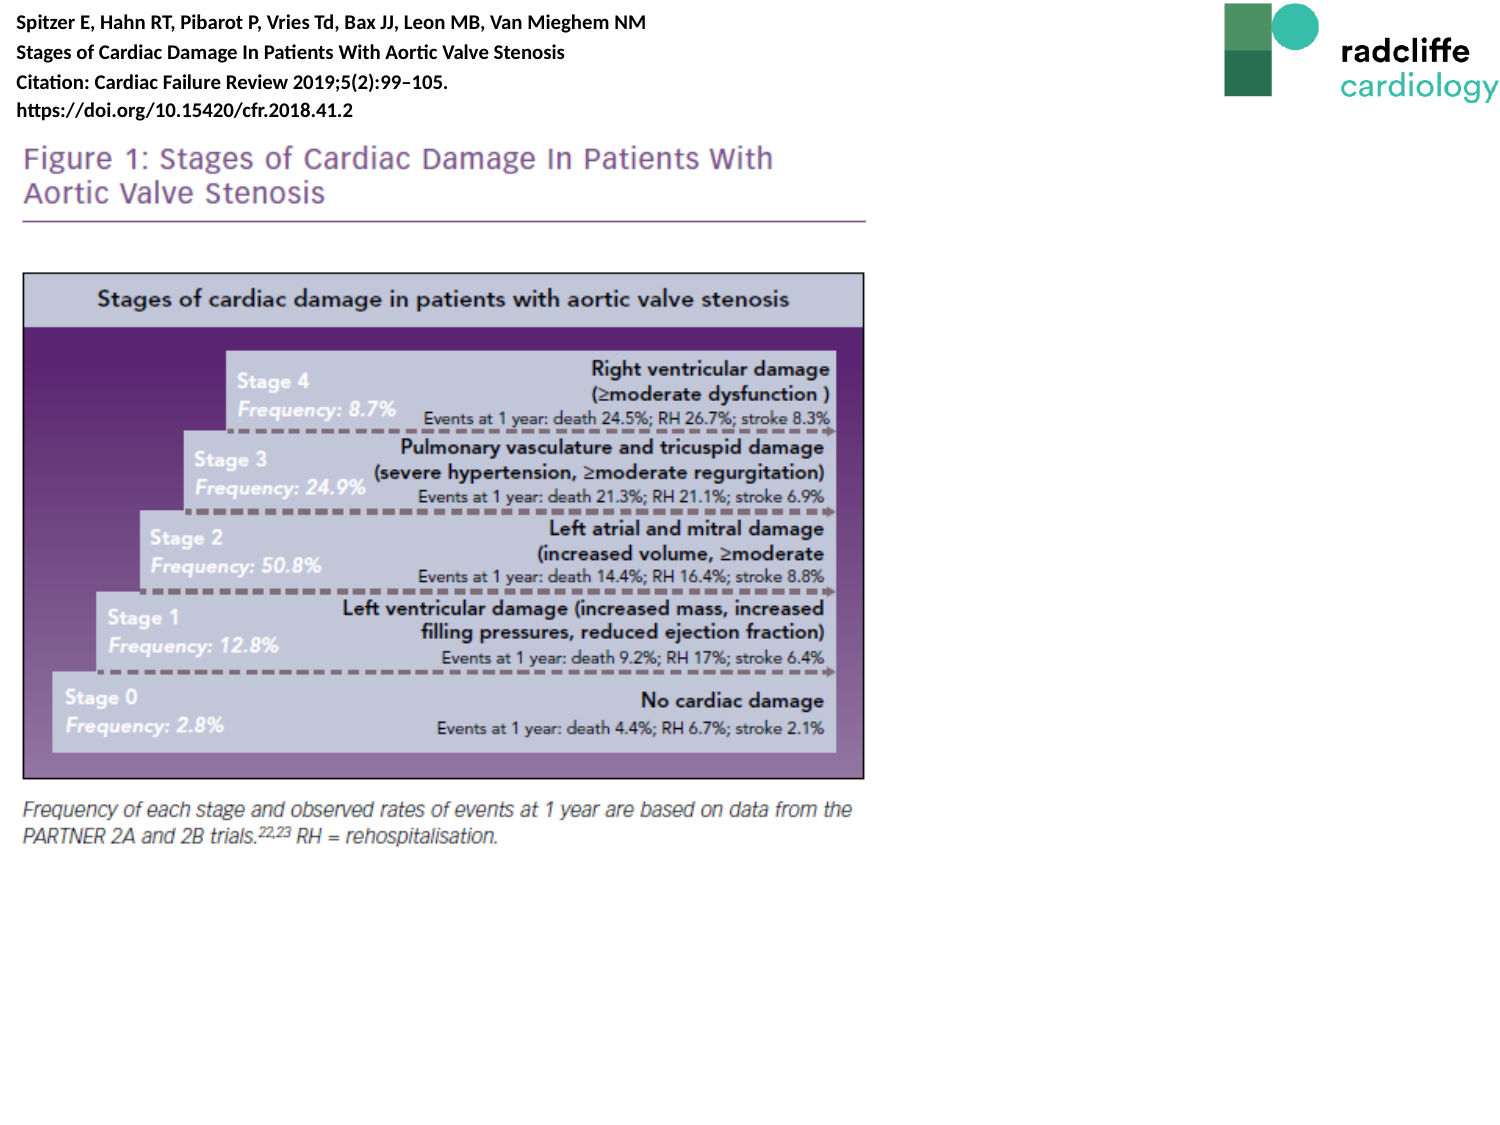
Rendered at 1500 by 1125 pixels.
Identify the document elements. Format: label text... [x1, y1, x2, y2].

picture [1224, 1, 1499, 104]
text_box Citation: Cardiac Failure Review 2019;5(2):99–105. [1, 60, 1224, 89]
text_box Stages of Cardiac Damage In Patients With Aortic Valve Stenosis [1, 31, 1224, 60]
text_box Spitzer E, Hahn RT, Pibarot P, Vries Td, Bax JJ, Leon MB, Van Mieghem NM [1, 1, 939, 31]
picture [1, 124, 885, 873]
text_box https://doi.org/10.15420/cfr.2018.41.2 [1, 89, 1500, 129]
